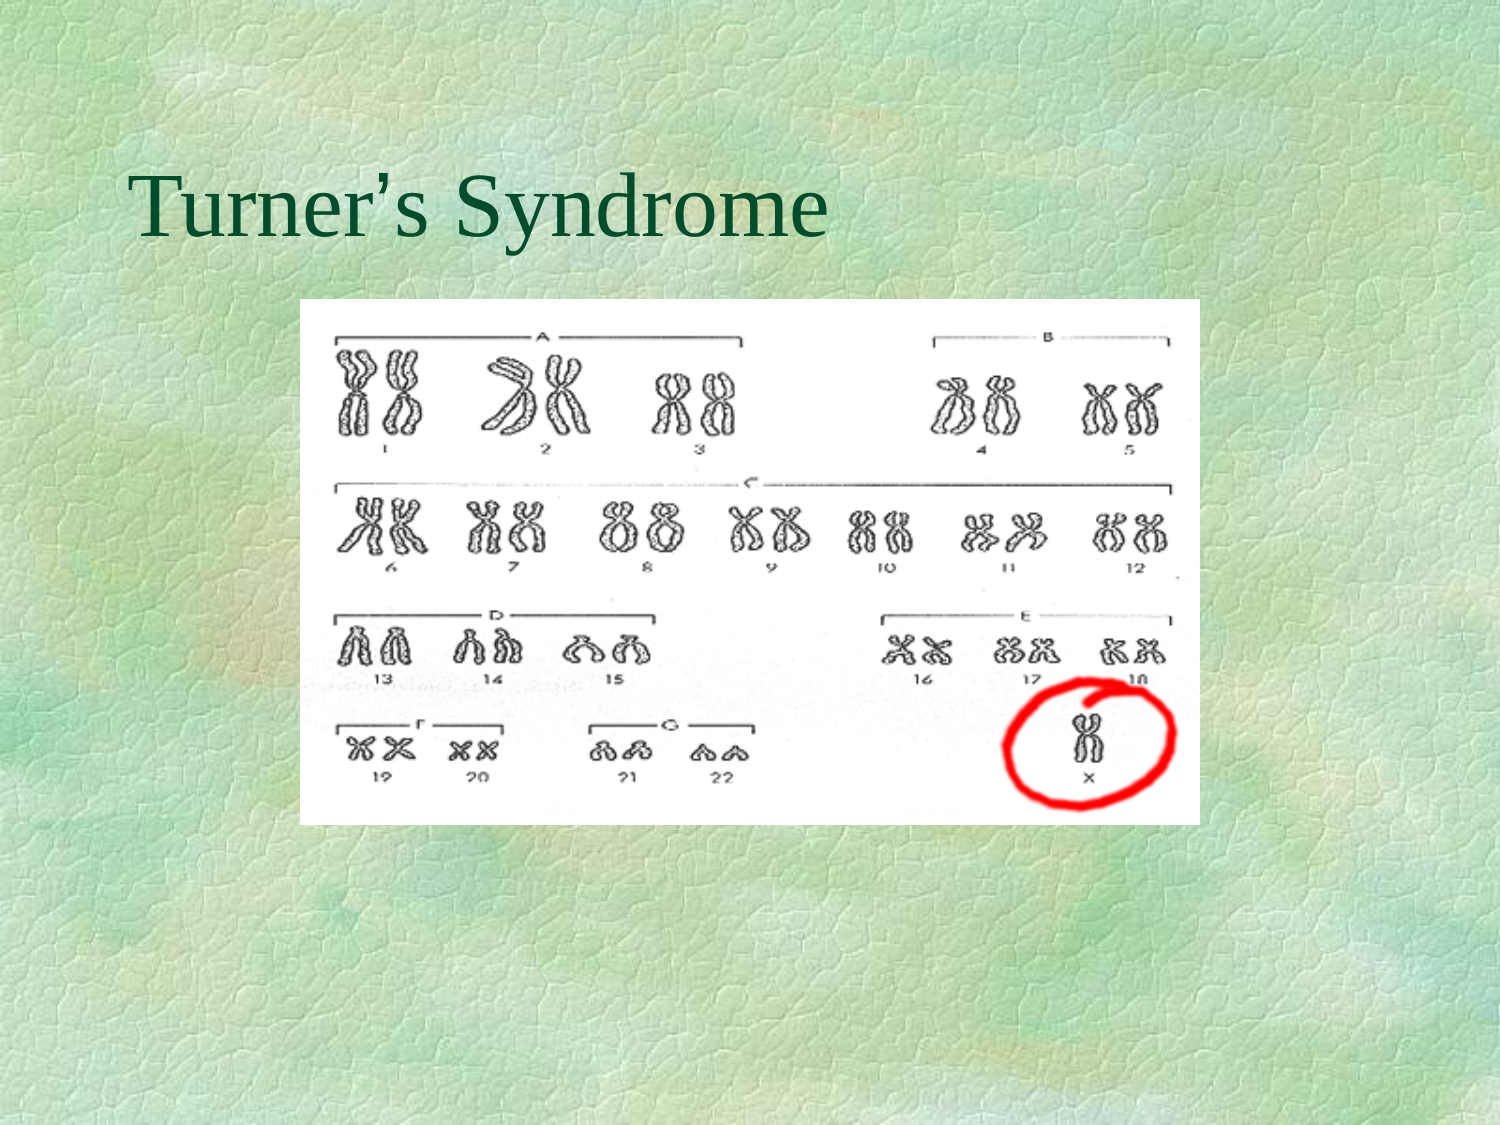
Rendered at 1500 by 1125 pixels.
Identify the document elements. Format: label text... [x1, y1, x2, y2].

title Turner’s Syndrome [112, 75, 1388, 263]
picture [0, 0, 1500, 1125]
